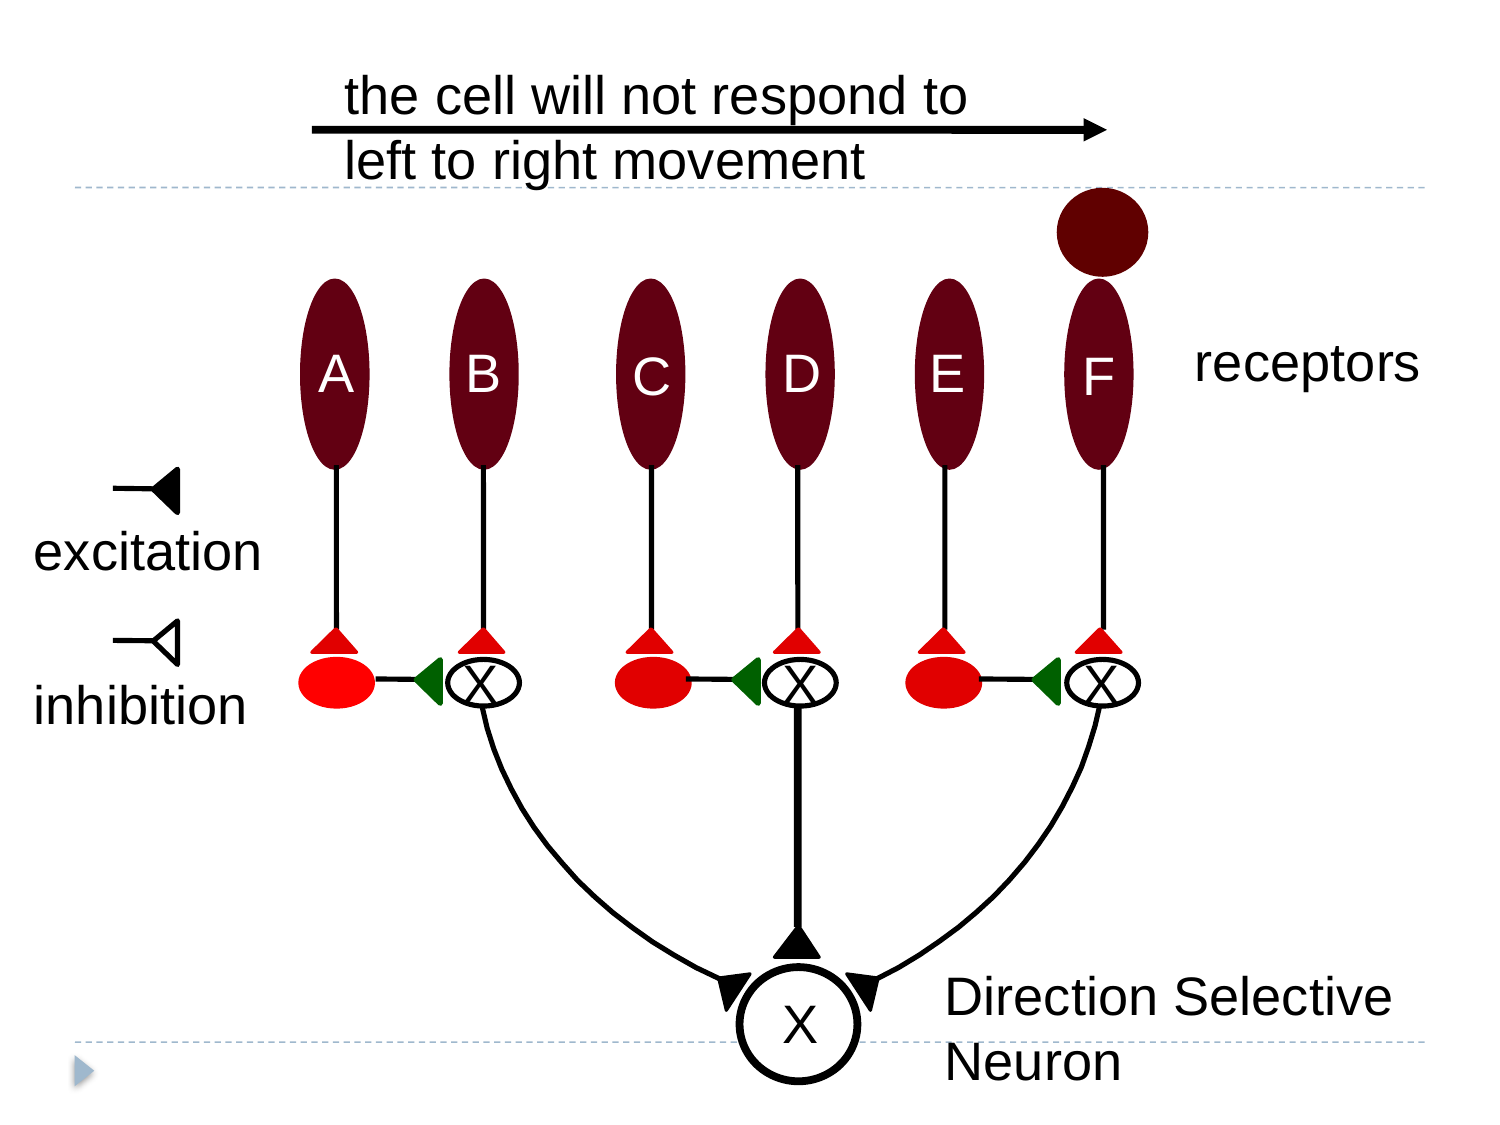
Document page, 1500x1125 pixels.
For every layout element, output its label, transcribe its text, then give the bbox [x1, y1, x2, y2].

text_box [764, 662, 782, 703]
text_box [301, 280, 369, 469]
text_box the cell will not respond to left to right movement [344, 60, 1041, 202]
text_box [504, 663, 520, 702]
text_box [450, 280, 518, 469]
text_box [153, 620, 178, 665]
text_box X [782, 649, 824, 716]
text_box [907, 659, 980, 707]
text_box [1066, 663, 1083, 703]
text_box [1124, 664, 1139, 702]
text_box [824, 665, 837, 701]
text_box [1034, 659, 1059, 704]
text_box X [782, 989, 824, 1056]
text_box E [929, 338, 971, 406]
text_box [774, 628, 817, 653]
text_box [1041, 123, 1107, 137]
text_box C [632, 341, 677, 408]
text_box [484, 716, 719, 979]
text_box D [782, 338, 827, 406]
text_box [627, 628, 672, 653]
text_box inhibition [33, 669, 269, 737]
list receptors [1195, 327, 1443, 394]
text_box X [1083, 649, 1124, 716]
text_box [153, 469, 178, 513]
text_box A [318, 338, 360, 406]
text_box B [465, 338, 507, 406]
text_box [878, 716, 1098, 979]
text_box [919, 628, 965, 653]
text_box X [462, 649, 504, 716]
text_box [617, 280, 684, 469]
text_box [733, 659, 759, 704]
text_box F [1082, 341, 1120, 408]
text_box [846, 973, 878, 1011]
text_box [1076, 628, 1119, 653]
text_box [311, 628, 357, 653]
text_box [459, 628, 502, 653]
text_box [718, 973, 751, 1011]
text_box [617, 659, 690, 707]
text_box excitation [33, 516, 285, 583]
text_box [916, 280, 983, 469]
text_box Direction Selective Neuron [944, 961, 1451, 1103]
text_box [774, 925, 820, 958]
text_box [1058, 189, 1147, 276]
text_box [300, 659, 373, 707]
text_box [739, 967, 858, 1082]
text_box [416, 659, 441, 704]
text_box [1065, 280, 1133, 469]
text_box [767, 280, 834, 469]
text_box [447, 664, 462, 702]
